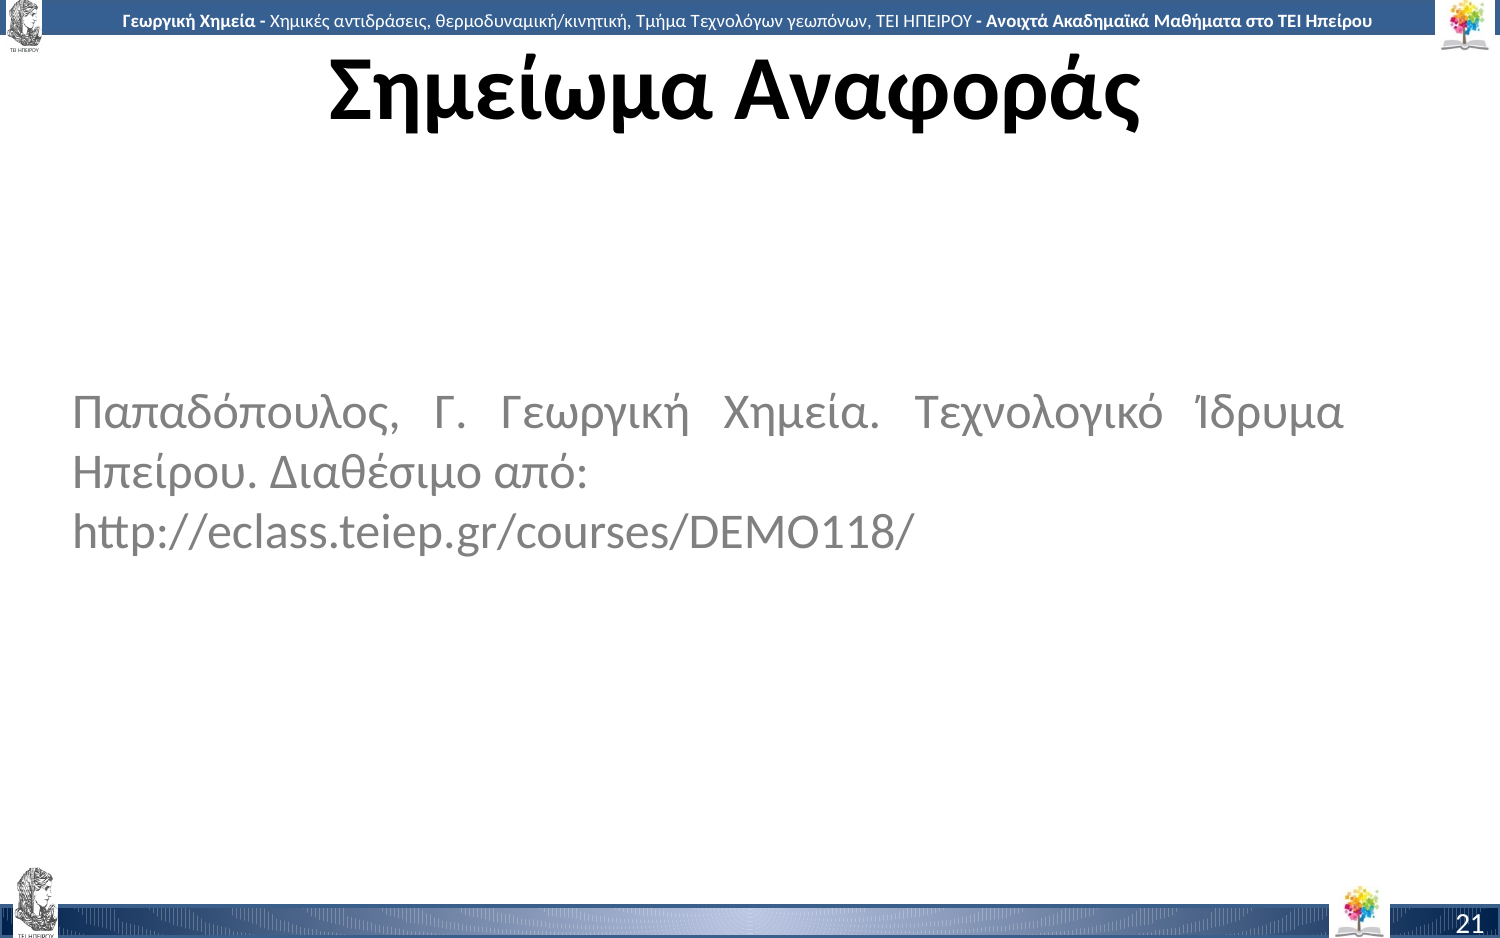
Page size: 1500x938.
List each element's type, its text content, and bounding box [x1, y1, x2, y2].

text_box Παπαδόπουλος, Γ. Γεωργική Χημεία. Τεχνολογικό Ίδρυμα Ηπείρου. Διαθέσιμο από: http://eclass.teiep.gr/courses/DEMO118/ [57, 370, 1360, 566]
picture [12, 866, 58, 938]
text_box [63, 904, 1324, 938]
picture [1435, 0, 1495, 52]
picture [1329, 886, 1390, 938]
slide_number 21 [1396, 896, 1500, 938]
title Σημείωμα Αναφοράς [74, 0, 1397, 166]
picture [6, 0, 42, 54]
text_box [0, 904, 7, 938]
